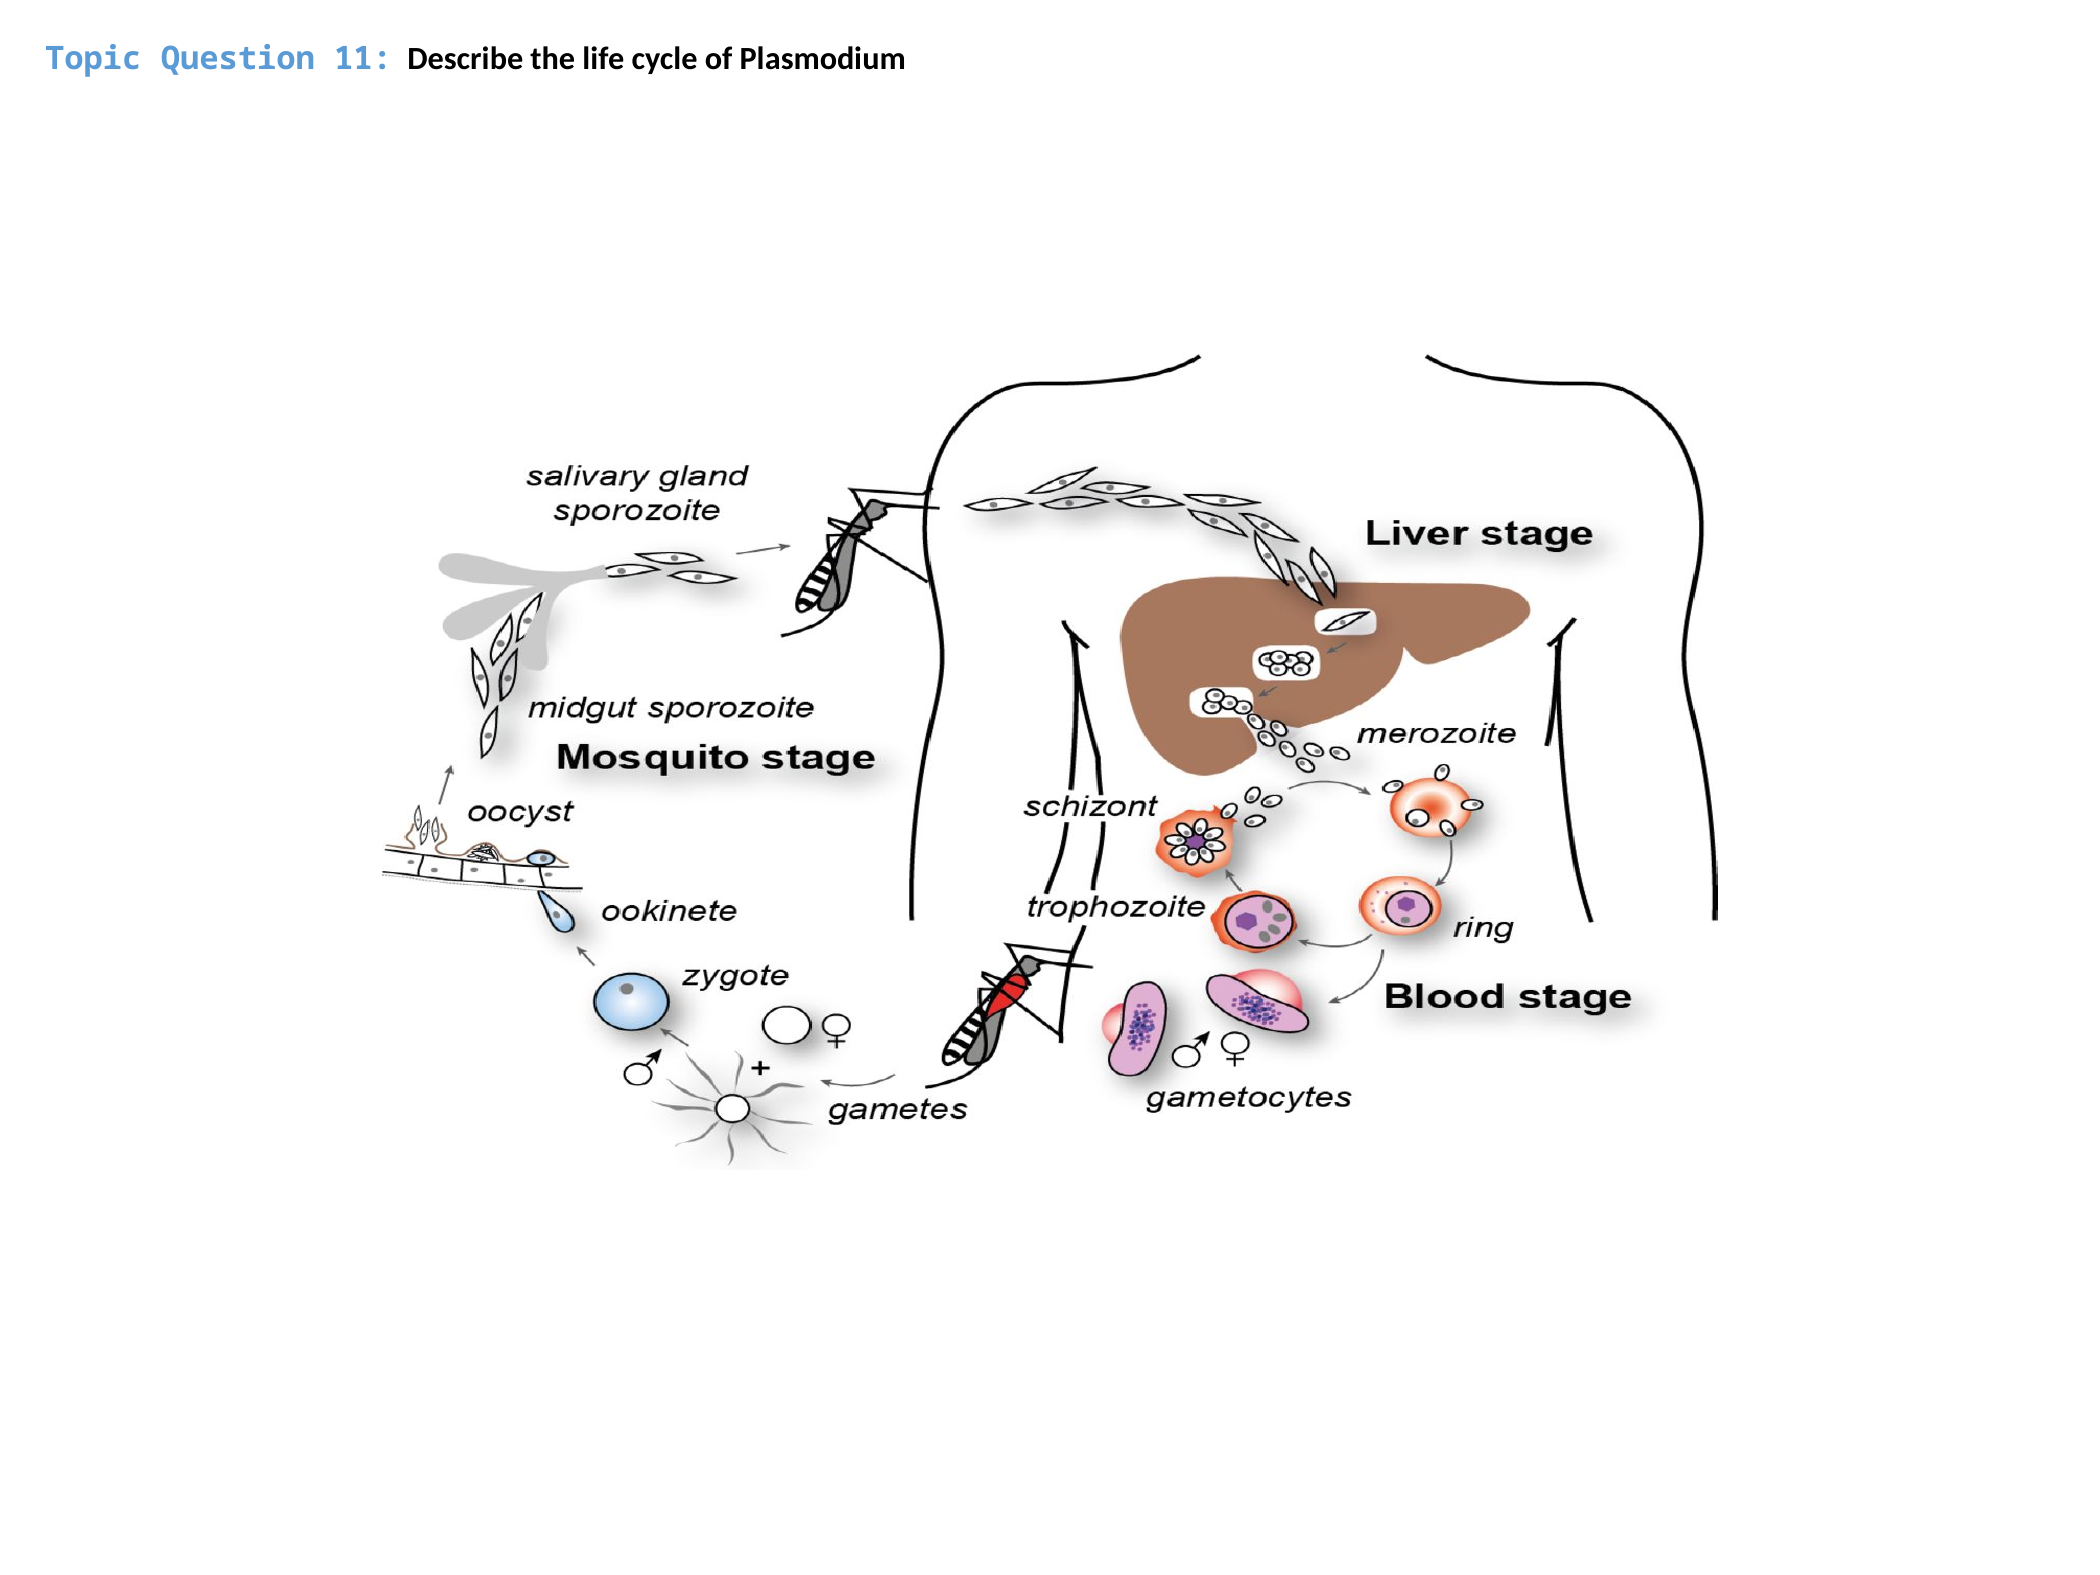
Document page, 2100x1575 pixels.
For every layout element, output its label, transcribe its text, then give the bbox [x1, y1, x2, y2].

text_box Topic Question 11: Describe the life cycle of Plasmodium [25, 2, 1702, 116]
picture [382, 354, 1718, 1170]
